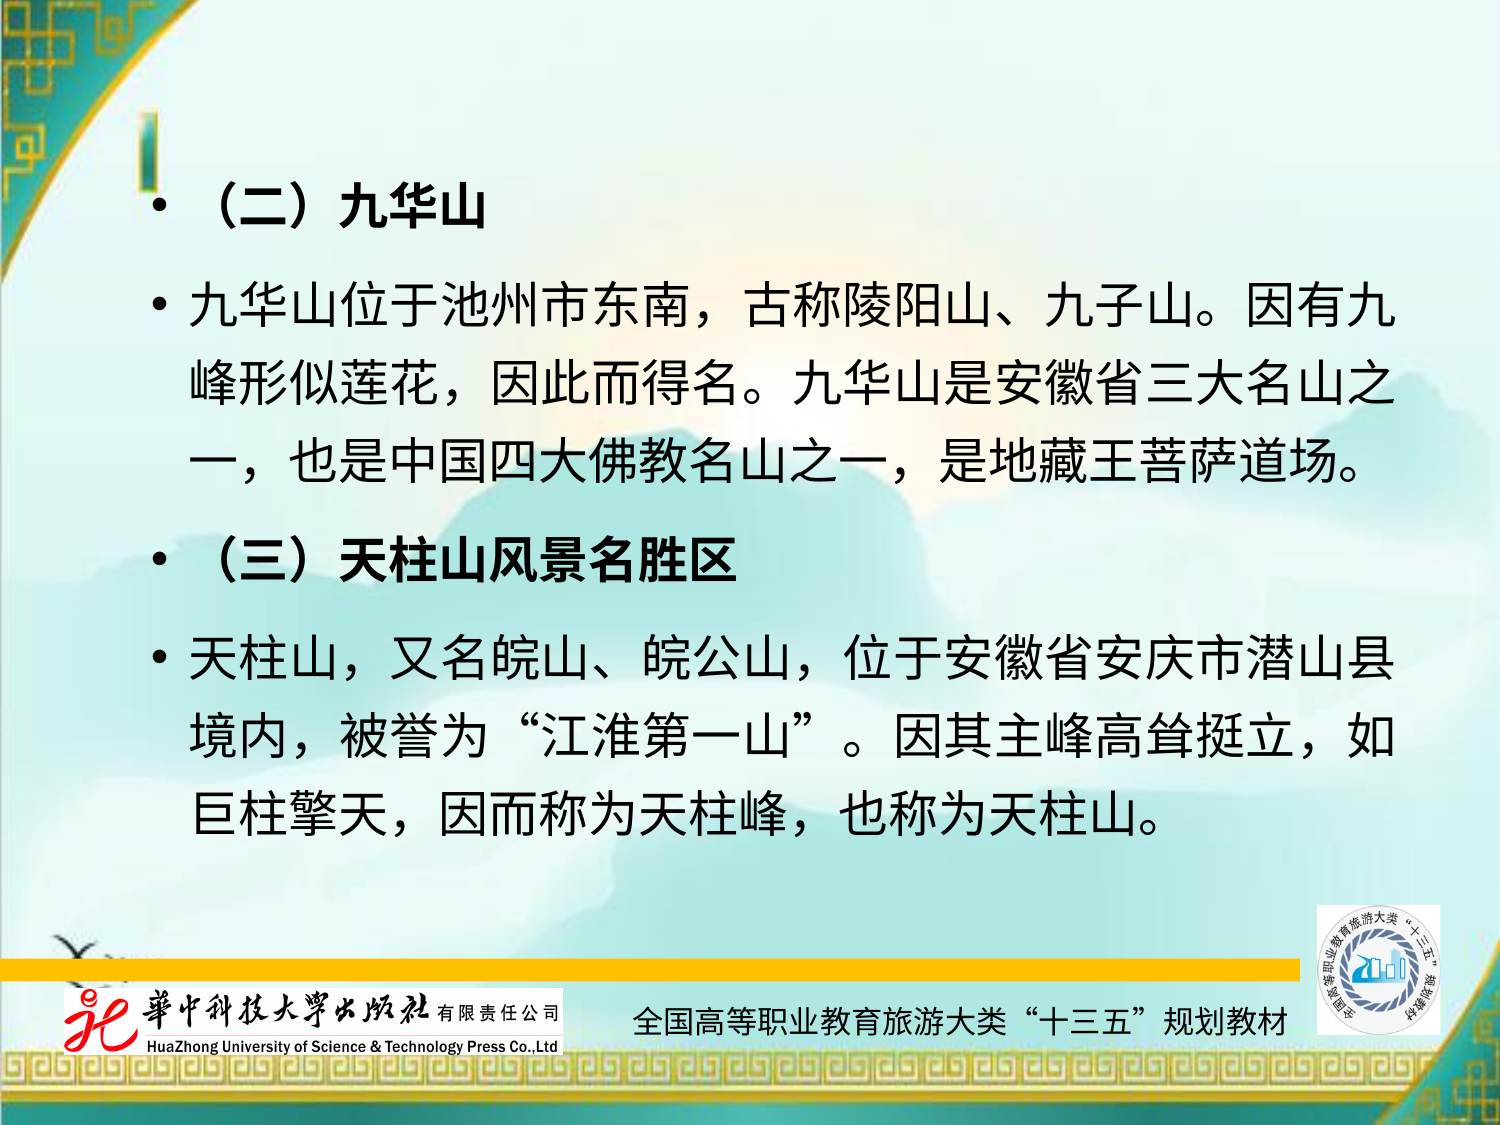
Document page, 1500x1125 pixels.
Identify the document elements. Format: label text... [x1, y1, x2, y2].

picture [0, 0, 1500, 1125]
list （二）九华山 九华山位于池州市东南，古称陵阳山、九子山。因有九峰形似莲花，因此而得名。九华山是安徽省三大名山之一，也是中国四大佛教名山之一，是地藏王菩萨道场。 （三）天柱山风景名胜区 天柱山，又名皖山、皖公山，位于安徽省安庆市潜山县境内，被誉为“江淮第一山”。因其主峰高耸挺立，如巨柱擎天，因而称为天柱峰，也称为天柱山。 [135, 149, 1412, 953]
